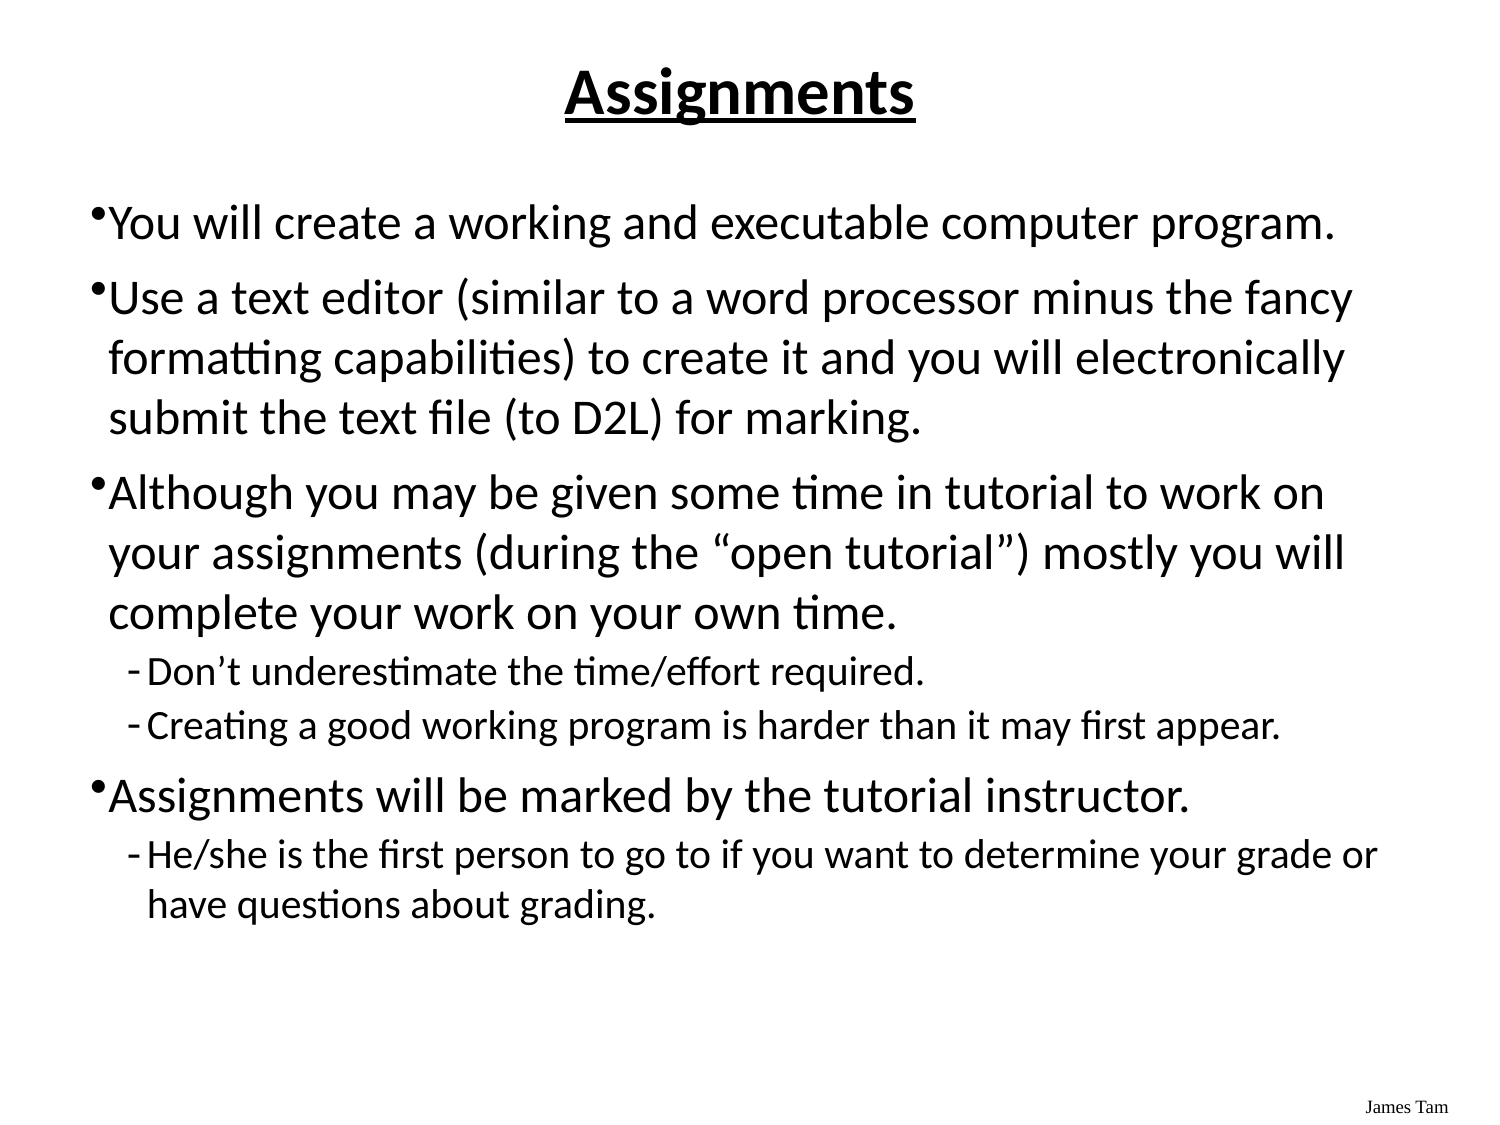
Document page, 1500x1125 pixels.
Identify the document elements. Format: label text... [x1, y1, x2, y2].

title Assignments [70, 49, 1411, 136]
list You will create a working and executable computer program. Use a text editor (similar to a word processor minus the fancy formatting capabilities) to create it and you will electronically submit the text file (to D2L) for marking. Although you may be given some time in tutorial to work on your assignments (during the “open tutorial”) mostly you will complete your work on your own time. Don’t underestimate the time/effort required. Creating a good working program is harder than it may first appear. Assignments will be marked by the tutorial instructor. He/she is the first person to go to if you want to determine your grade or have questions about grading. [75, 181, 1417, 1063]
